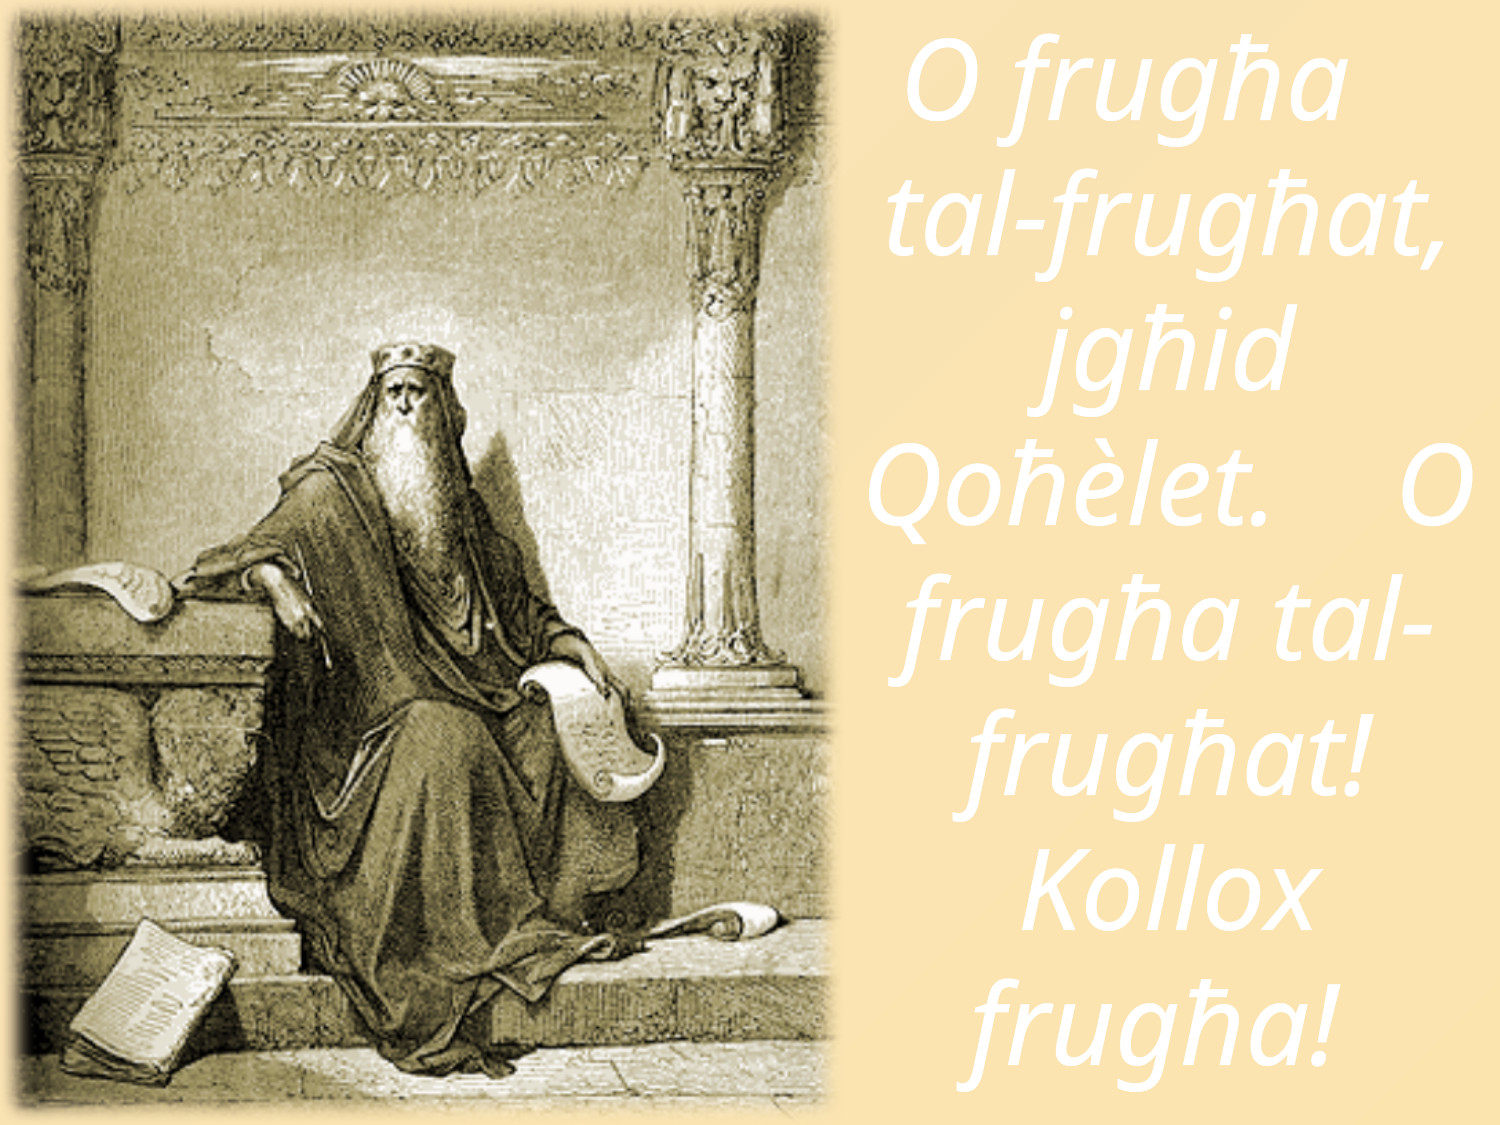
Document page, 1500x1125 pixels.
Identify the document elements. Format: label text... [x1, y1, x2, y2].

picture [0, 0, 844, 1125]
text_box O frugħa tal-frugħat, jgħid Qoħèlet. O frugħa tal-frugħat! Kollox frugħa! [845, 0, 1500, 1095]
